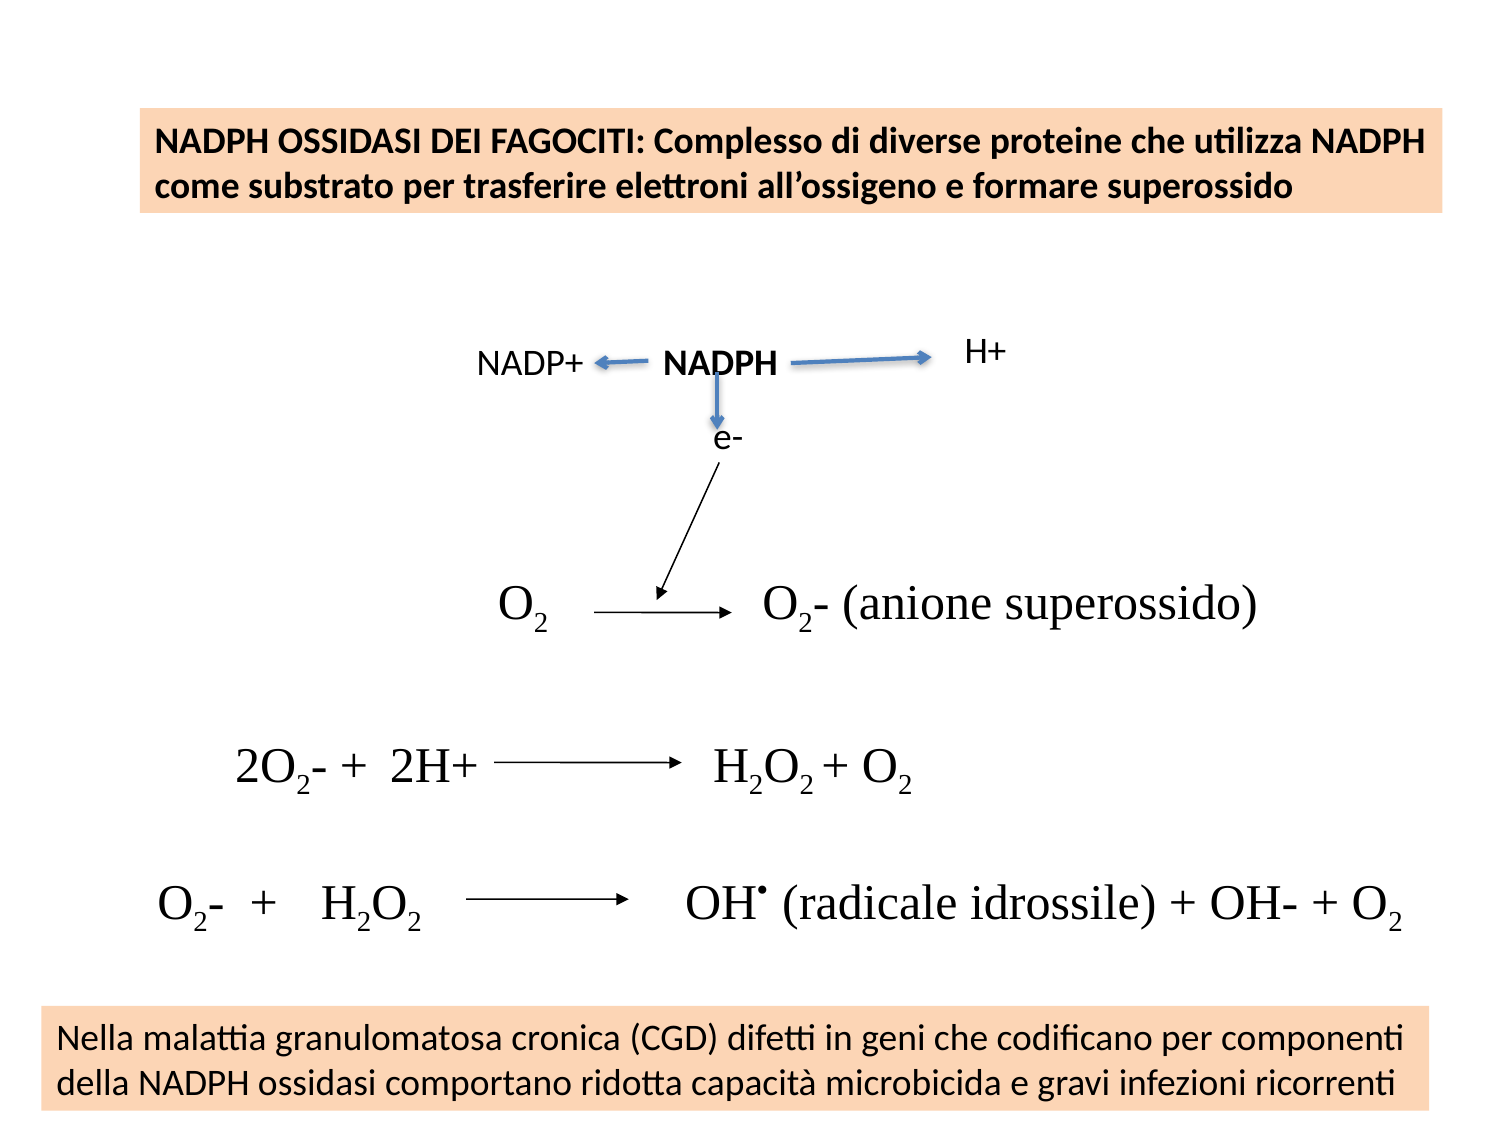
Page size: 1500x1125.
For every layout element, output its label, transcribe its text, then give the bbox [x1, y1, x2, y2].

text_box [481, 462, 1277, 639]
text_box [790, 356, 932, 364]
text_box Nella malattia granulomatosa cronica (CGD) difetti in geni che codificano per componenti della NADPH ossidasi comportano ridotta capacità microbicida e gravi infezioni ricorrenti [41, 1005, 1430, 1111]
text_box e- [698, 404, 759, 460]
text_box NADPH [648, 330, 794, 391]
text_box H+ [949, 318, 1022, 379]
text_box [140, 836, 1423, 938]
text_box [594, 360, 648, 364]
text_box NADPH OSSIDASI DEI FAGOCITI: Complesso di diverse proteine che utilizza NADPH come substrato per trasferire elettroni all’ossigeno e formare superossido [139, 108, 1443, 213]
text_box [219, 724, 932, 801]
text_box NADP+ [461, 330, 599, 390]
